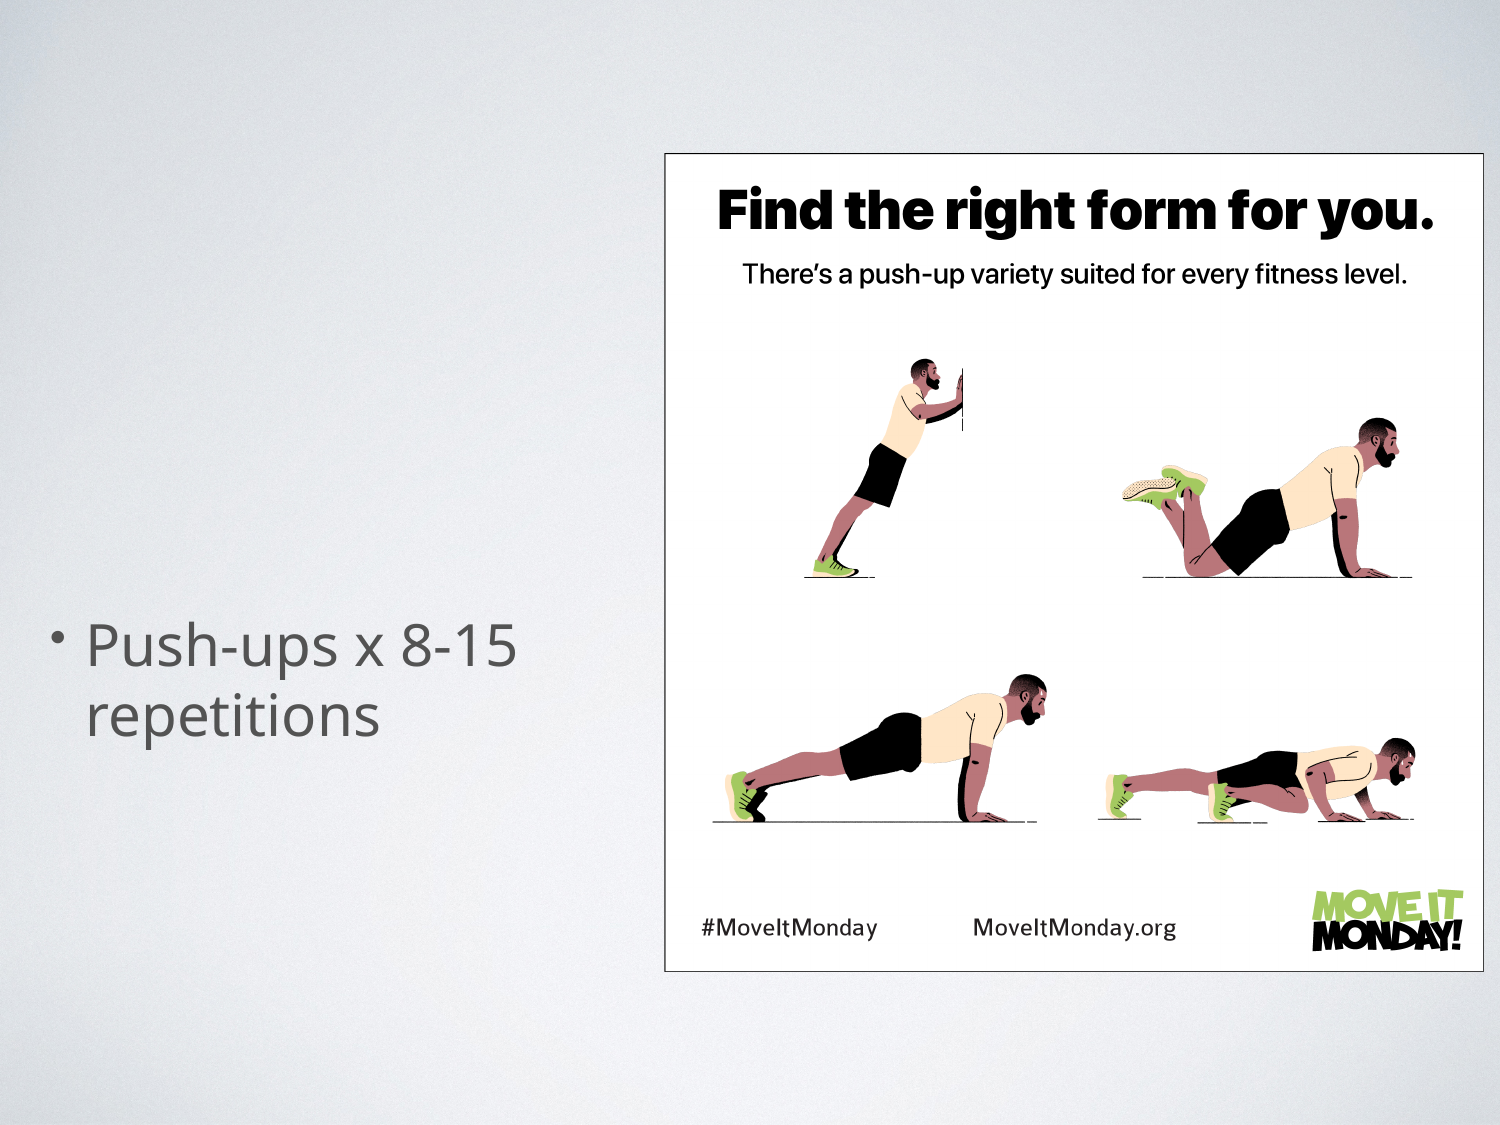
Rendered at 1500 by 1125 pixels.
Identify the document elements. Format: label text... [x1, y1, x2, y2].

picture [0, 0, 1500, 1125]
list Push-ups x 8-15 repetitions [40, 314, 722, 1043]
